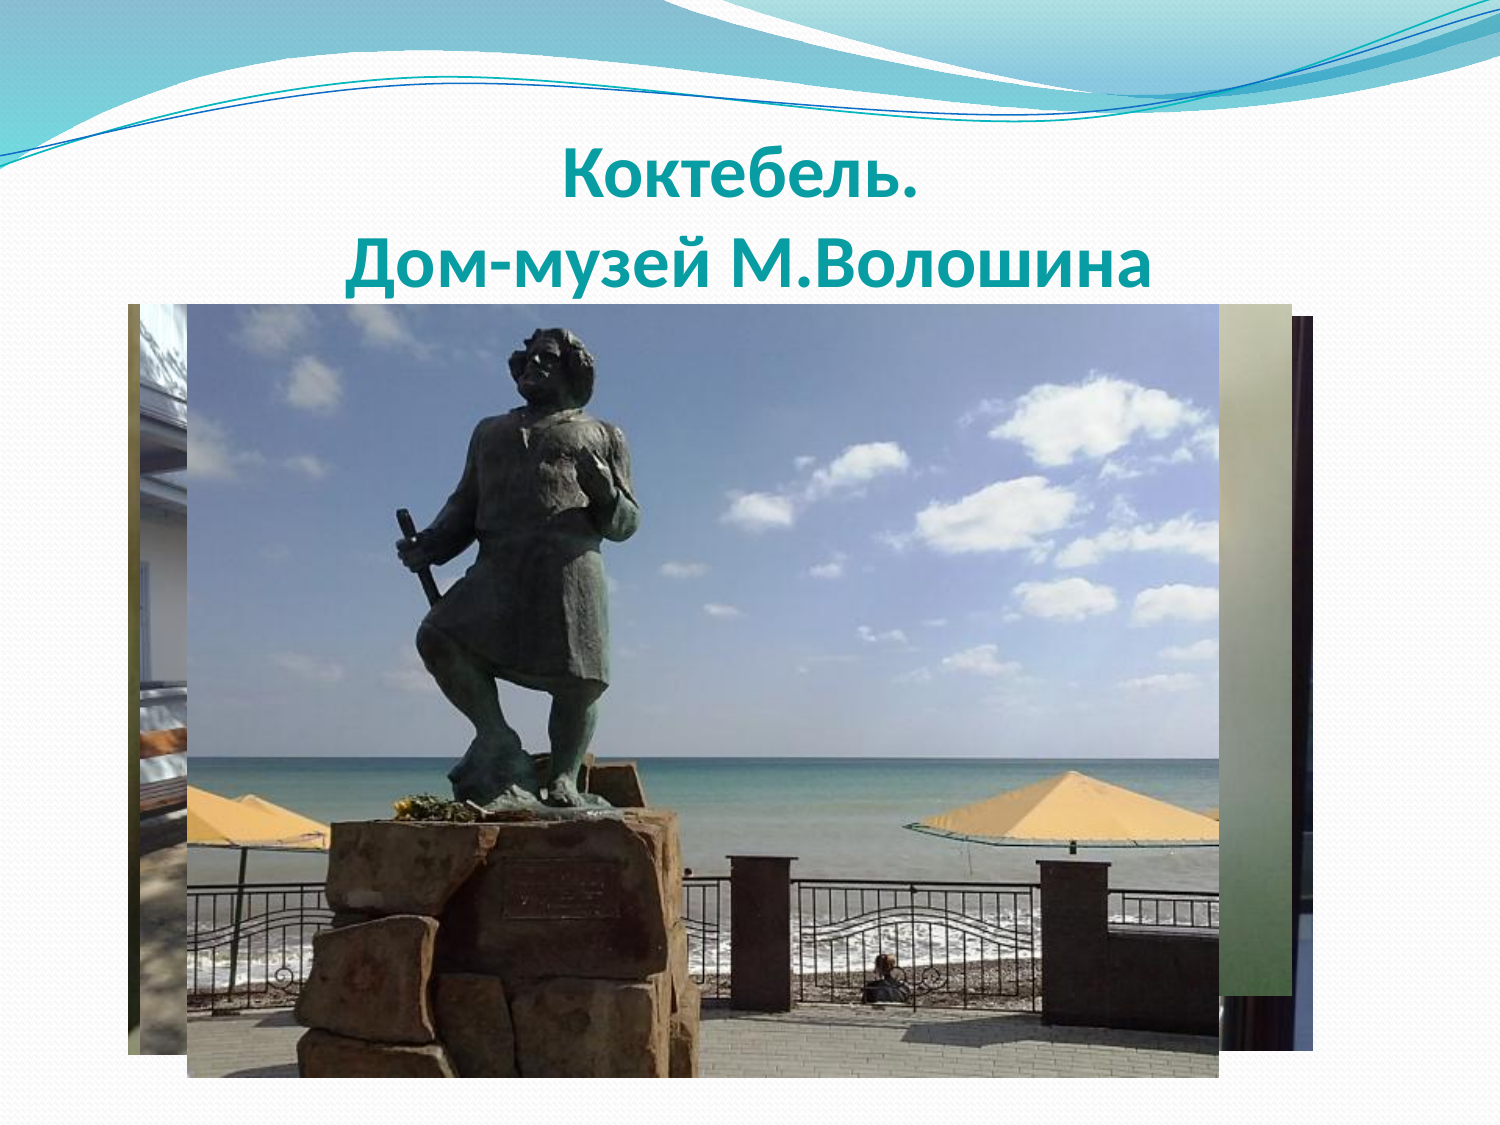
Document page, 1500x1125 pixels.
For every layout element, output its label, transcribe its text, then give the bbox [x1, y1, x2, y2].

picture [1223, 316, 1313, 1051]
picture [128, 304, 1293, 1079]
title Коктебель. Дом-музей М.Волошина [0, 115, 1500, 303]
